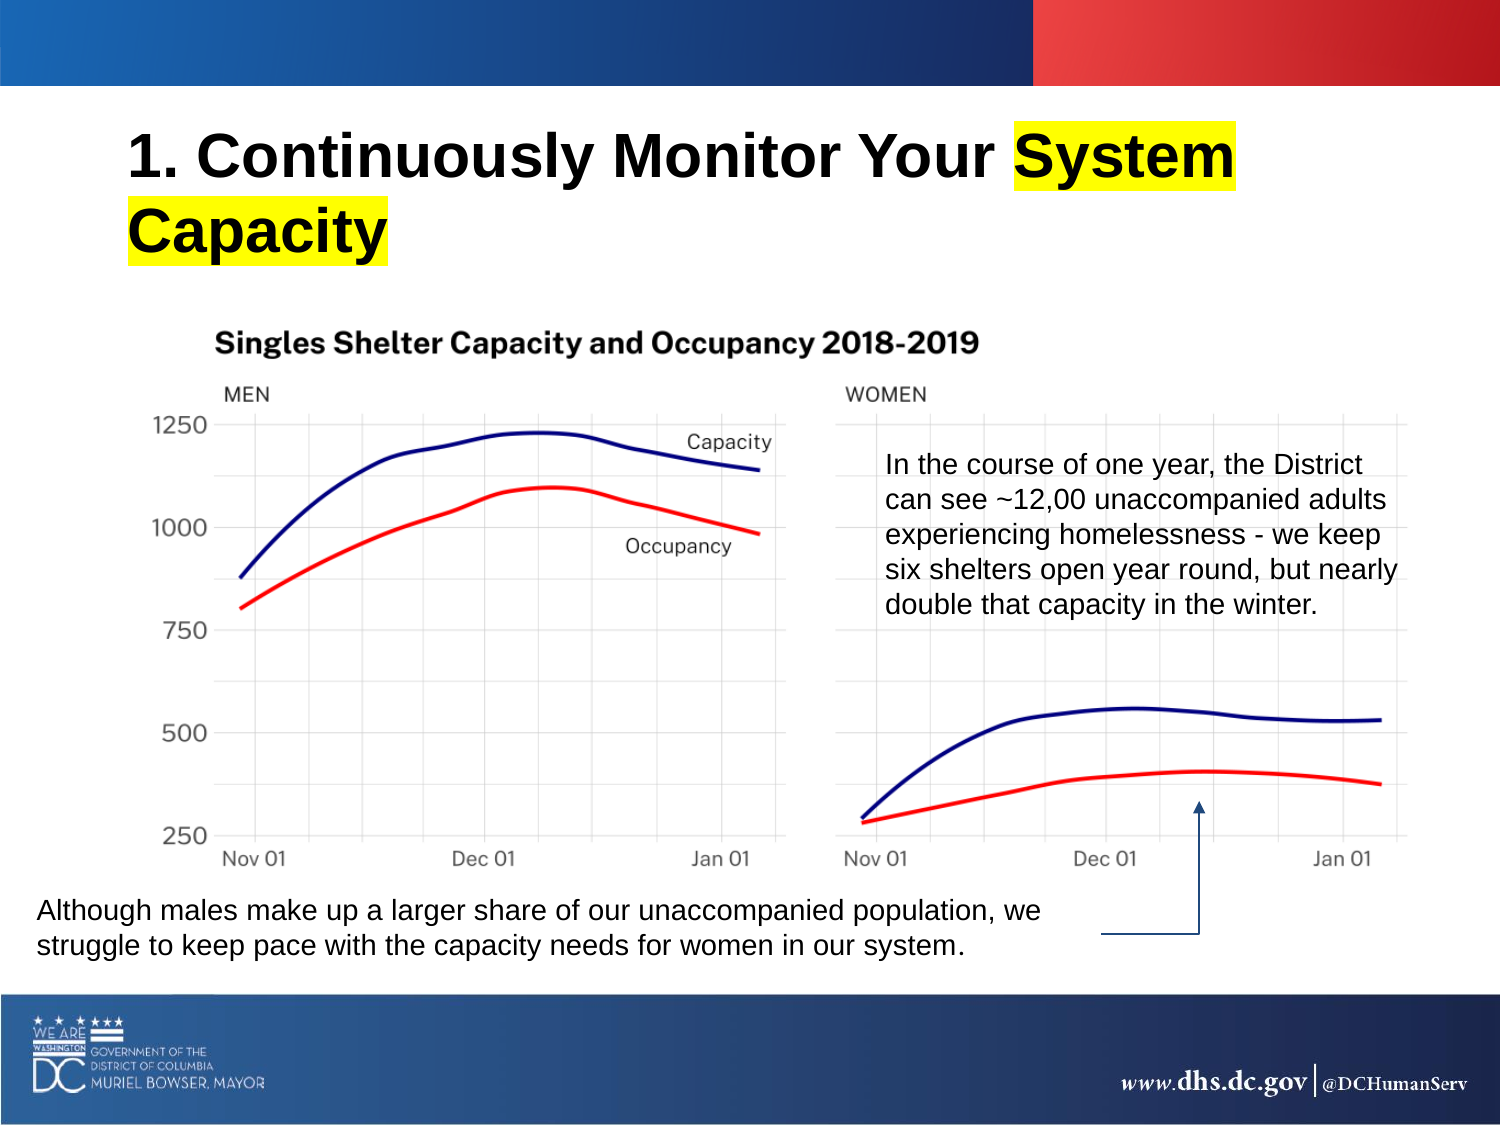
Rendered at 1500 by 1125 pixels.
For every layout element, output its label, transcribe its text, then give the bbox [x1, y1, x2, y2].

text_box 1. Continuously Monitor Your System Capacity [112, 108, 1390, 273]
text_box Although males make up a larger share of our unaccompanied population, we struggle to keep pace with the capacity needs for women in our system. [21, 876, 1102, 992]
picture [0, 993, 1500, 1125]
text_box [1101, 800, 1200, 935]
picture [0, 0, 1500, 86]
picture [79, 279, 1459, 943]
